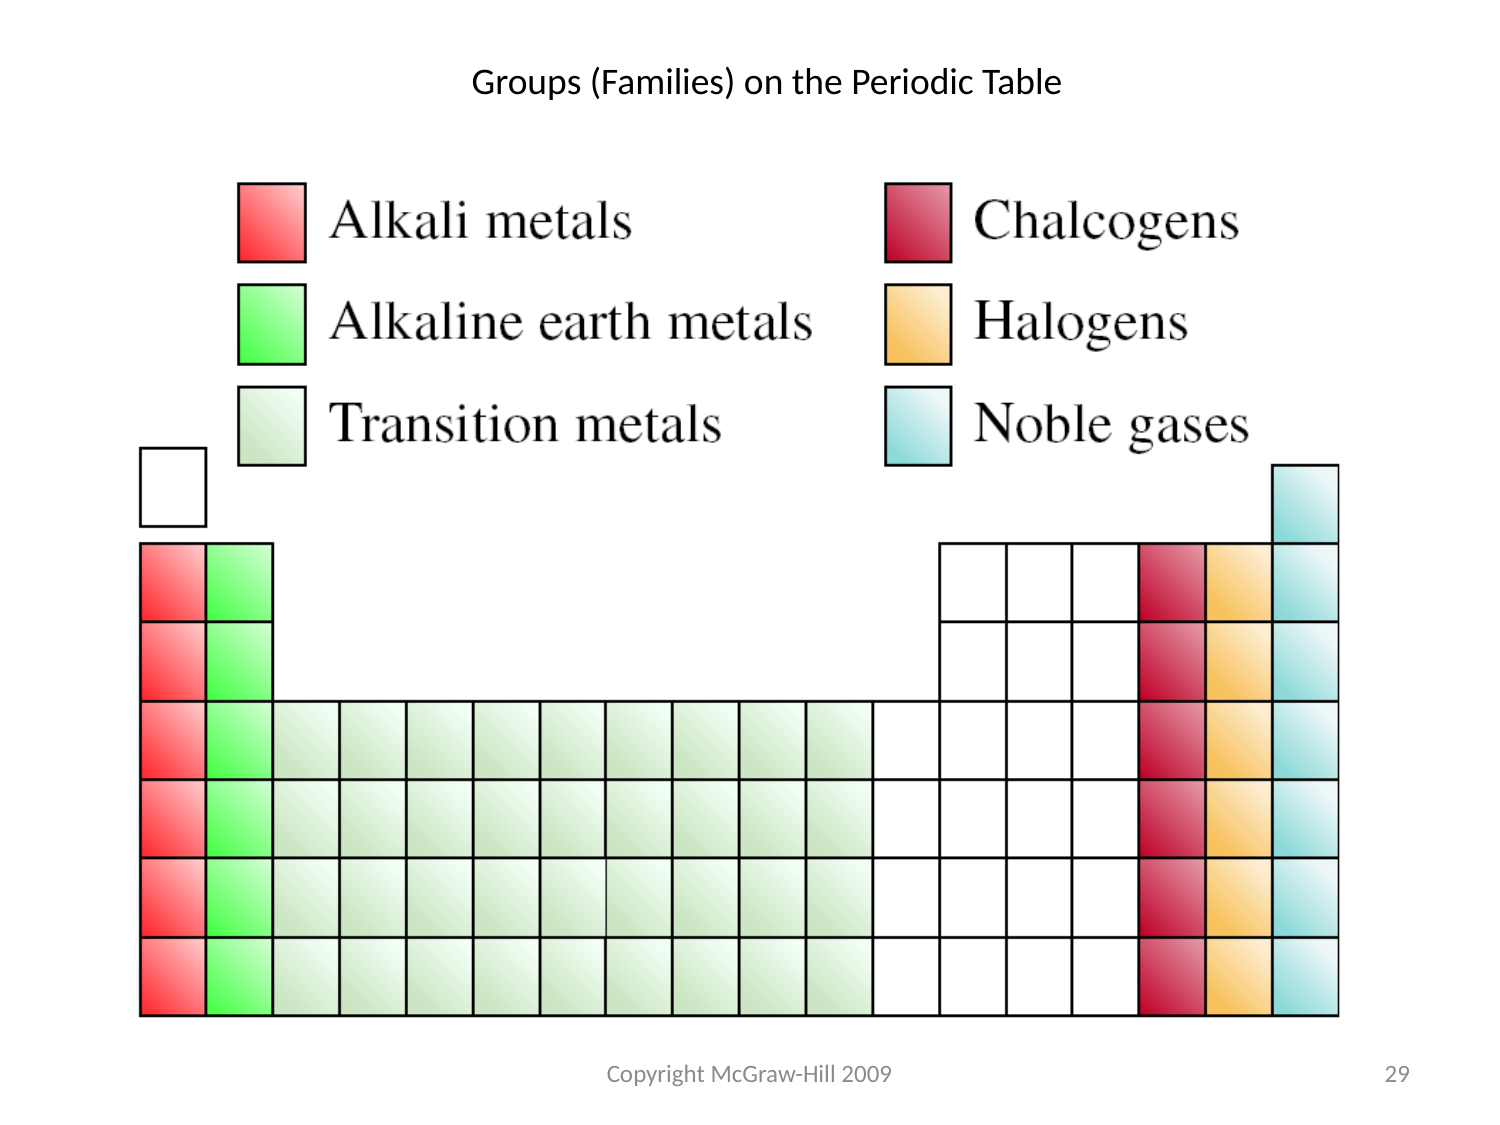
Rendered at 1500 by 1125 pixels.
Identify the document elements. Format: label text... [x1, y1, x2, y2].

text_box Groups (Families) on the Periodic Table [456, 49, 1079, 110]
slide_number 29 [1074, 1042, 1425, 1103]
footer Copyright McGraw-Hill 2009 [512, 1043, 988, 1103]
picture [98, 137, 1376, 1034]
